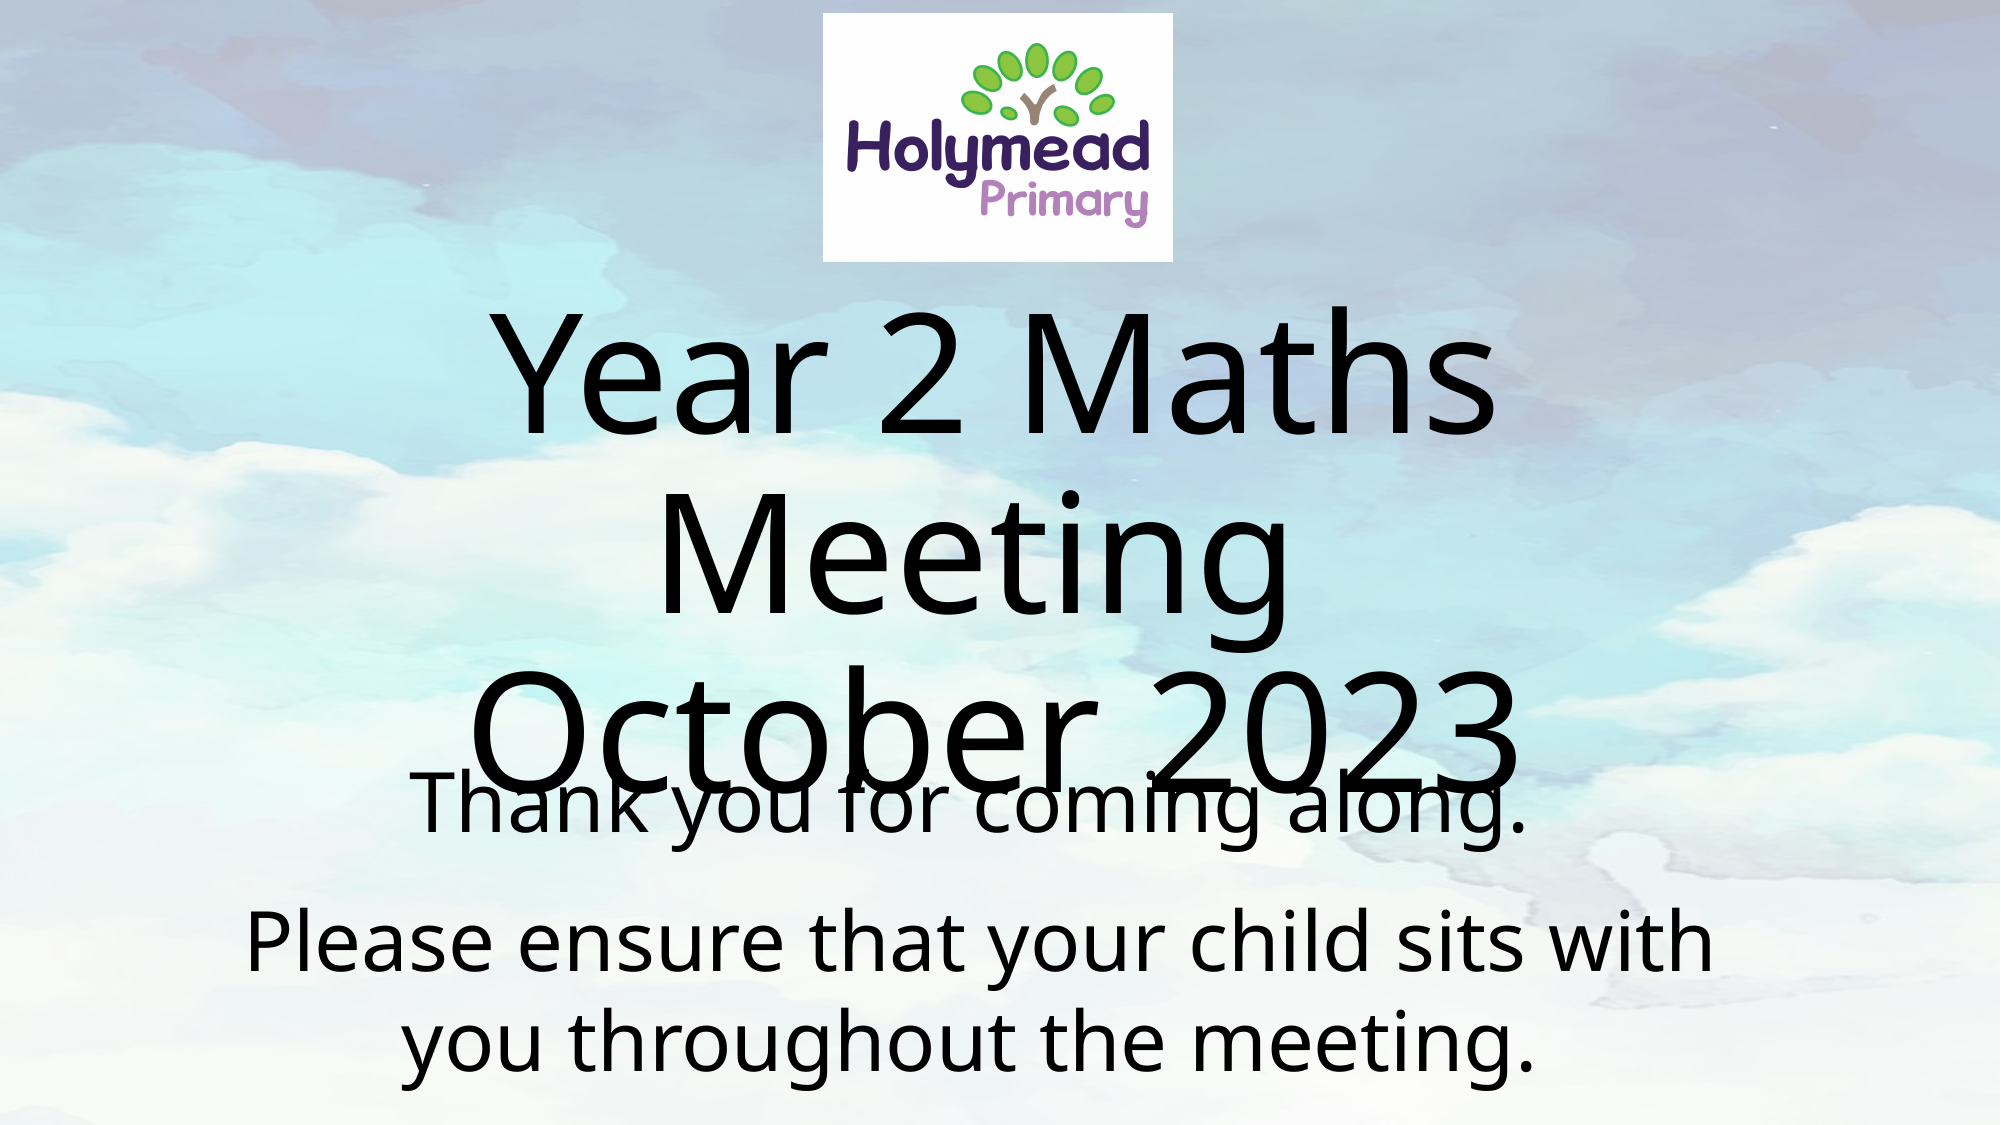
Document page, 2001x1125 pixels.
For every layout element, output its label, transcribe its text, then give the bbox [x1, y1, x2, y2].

text_box Thank you for coming along. Please ensure that your child sits with you throughout the meeting. [172, 741, 1789, 1096]
picture [823, 13, 1173, 262]
title Year 2 Maths Meeting October 2023 [172, 281, 1819, 686]
